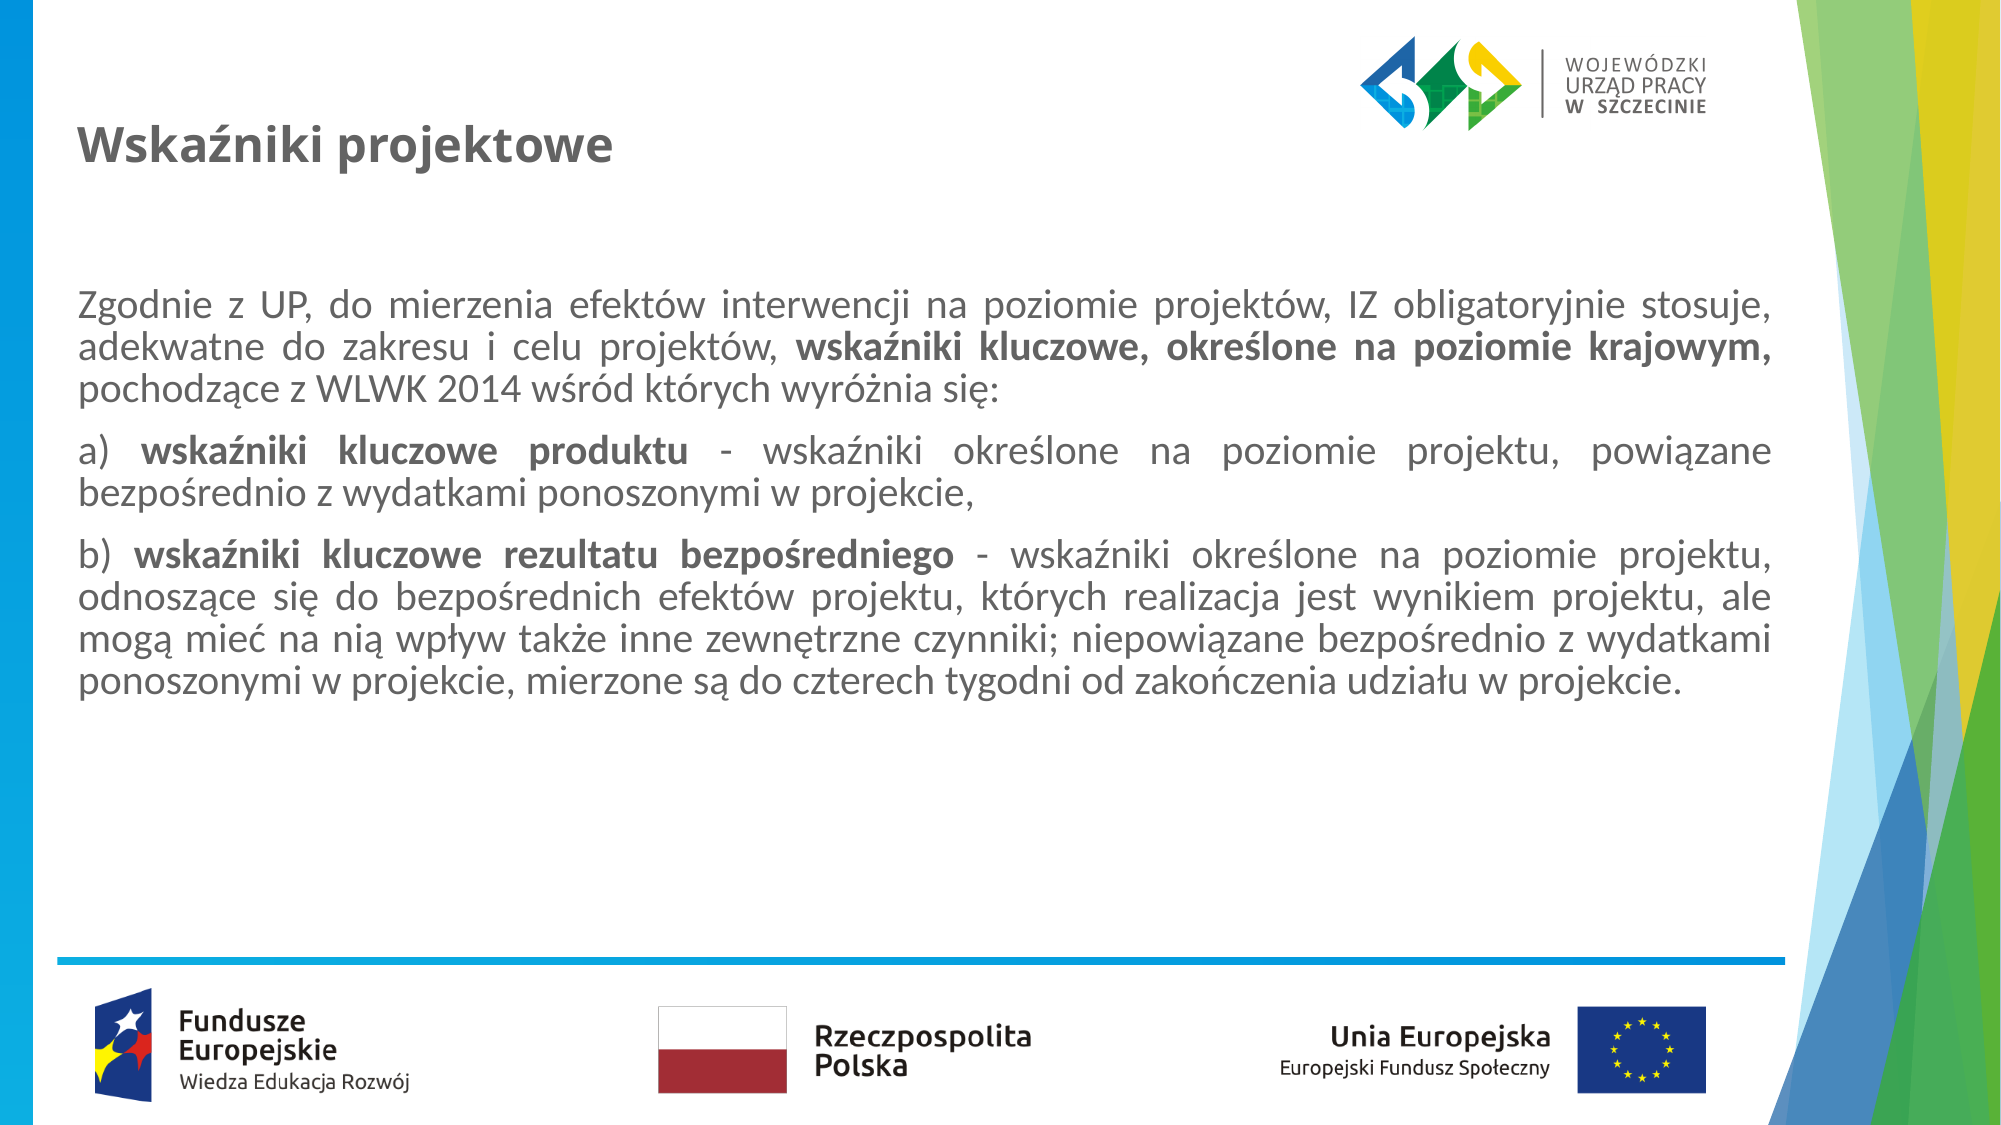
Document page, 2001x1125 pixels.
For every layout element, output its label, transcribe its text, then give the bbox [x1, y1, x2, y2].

title Wskaźniki projektowe [62, 102, 1925, 185]
list Zgodnie z UP, do mierzenia efektów interwencji na poziomie projektów, IZ obligatoryjnie stosuje, adekwatne do zakresu i celu projektów, wskaźniki kluczowe, określone na poziomie krajowym, pochodzące z WLWK 2014 wśród których wyróżnia się: a) wskaźniki kluczowe produktu - wskaźniki określone na poziomie projektu, powiązane bezpośrednio z wydatkami ponoszonymi w projekcie, b) wskaźniki kluczowe rezultatu bezpośredniego - wskaźniki określone na poziomie projektu, odnoszące się do bezpośrednich efektów projektu, których realizacja jest wynikiem projektu, ale mogą mieć na nią wpływ także inne zewnętrzne czynniki; niepowiązane bezpośrednio z wydatkami ponoszonymi w projekcie, mierzone są do czterech tygodni od zakończenia udziału w projekcie. [62, 279, 1788, 1023]
picture [95, 1023, 1706, 1102]
picture [1360, 36, 1706, 102]
